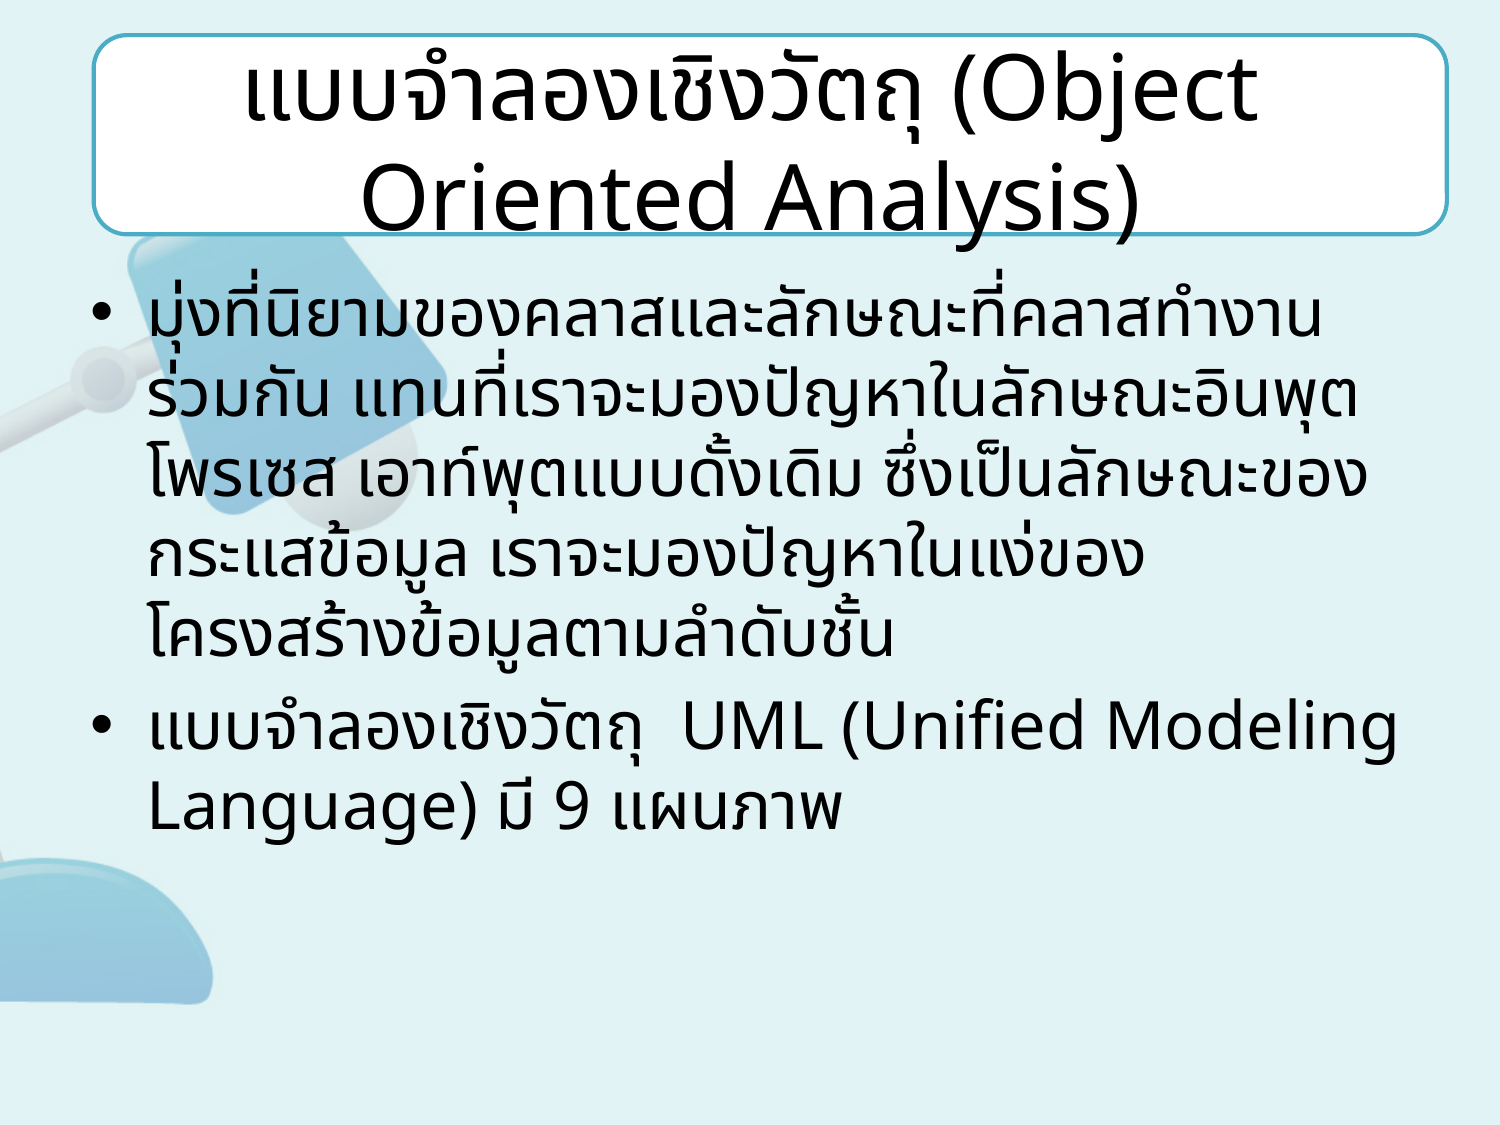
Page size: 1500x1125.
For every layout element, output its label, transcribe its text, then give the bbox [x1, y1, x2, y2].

picture [0, 0, 1500, 1125]
list มุ่งที่นิยามของคลาสและลักษณะที่คลาสทำงานร่วมกัน แทนที่เราจะมองปัญหาในลักษณะอินพุต โพรเซส เอาท์พุตแบบดั้งเดิม ซึ่งเป็นลักษณะของกระแสข้อมูล เราจะมองปัญหาในแง่ของโครงสร้างข้อมูลตามลำดับชั้น แบบจำลองเชิงวัตถุ UML (Unified Modeling Language) มี 9 แผนภาพ [74, 262, 1426, 1006]
title แบบจำลองเชิงวัตถุ (Object Oriented Analysis) [74, 44, 1426, 233]
text_box [101, 33, 1449, 237]
